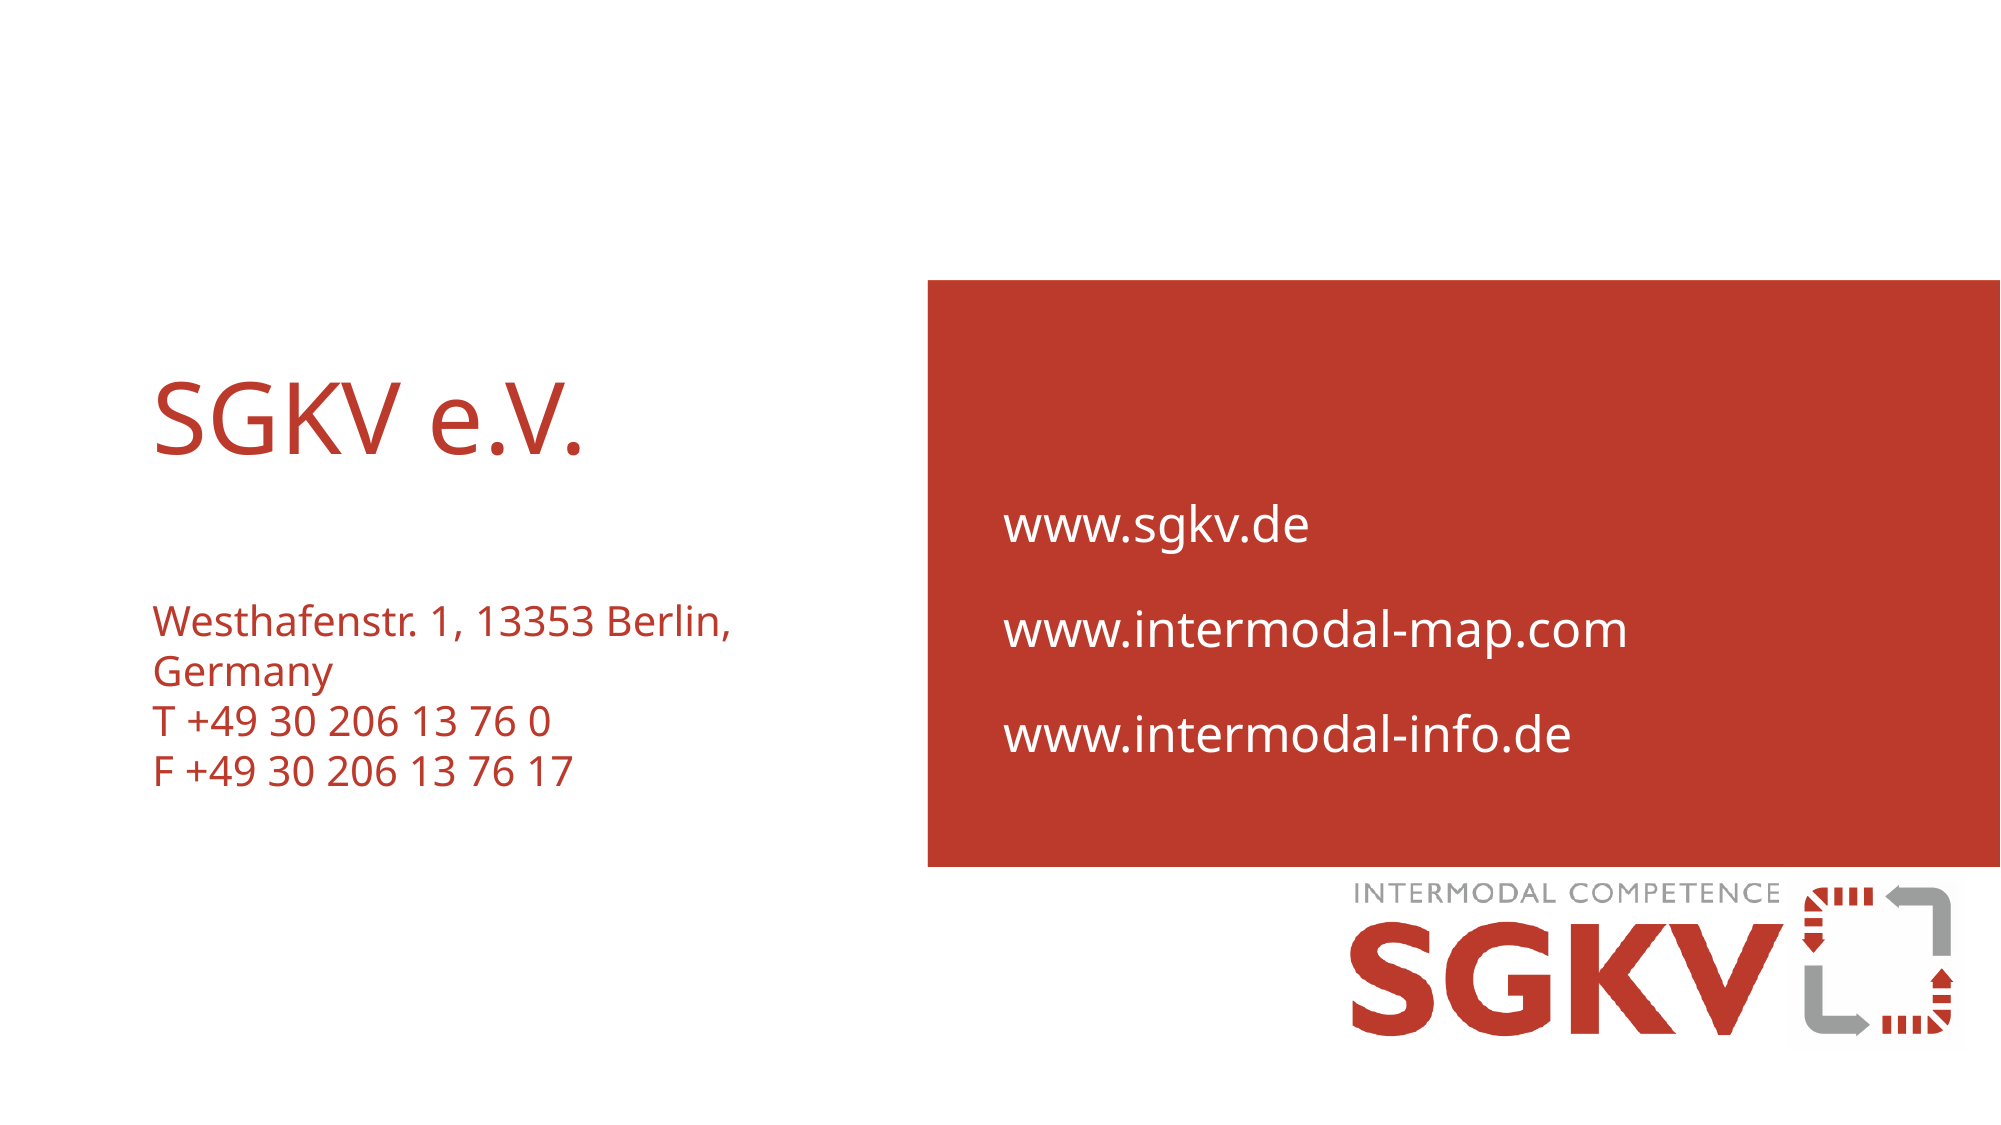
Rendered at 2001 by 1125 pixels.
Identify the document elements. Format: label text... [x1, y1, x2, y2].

picture [1350, 871, 1967, 1050]
title SGKV e.V. Westhafenstr. 1, 13353 Berlin, Germany T +49 30 206 13 76 0 F +49 30 206 13 76 17 [137, 287, 905, 862]
list www.sgkv.de www.intermodal-map.com www.intermodal-info.de [988, 287, 1967, 862]
